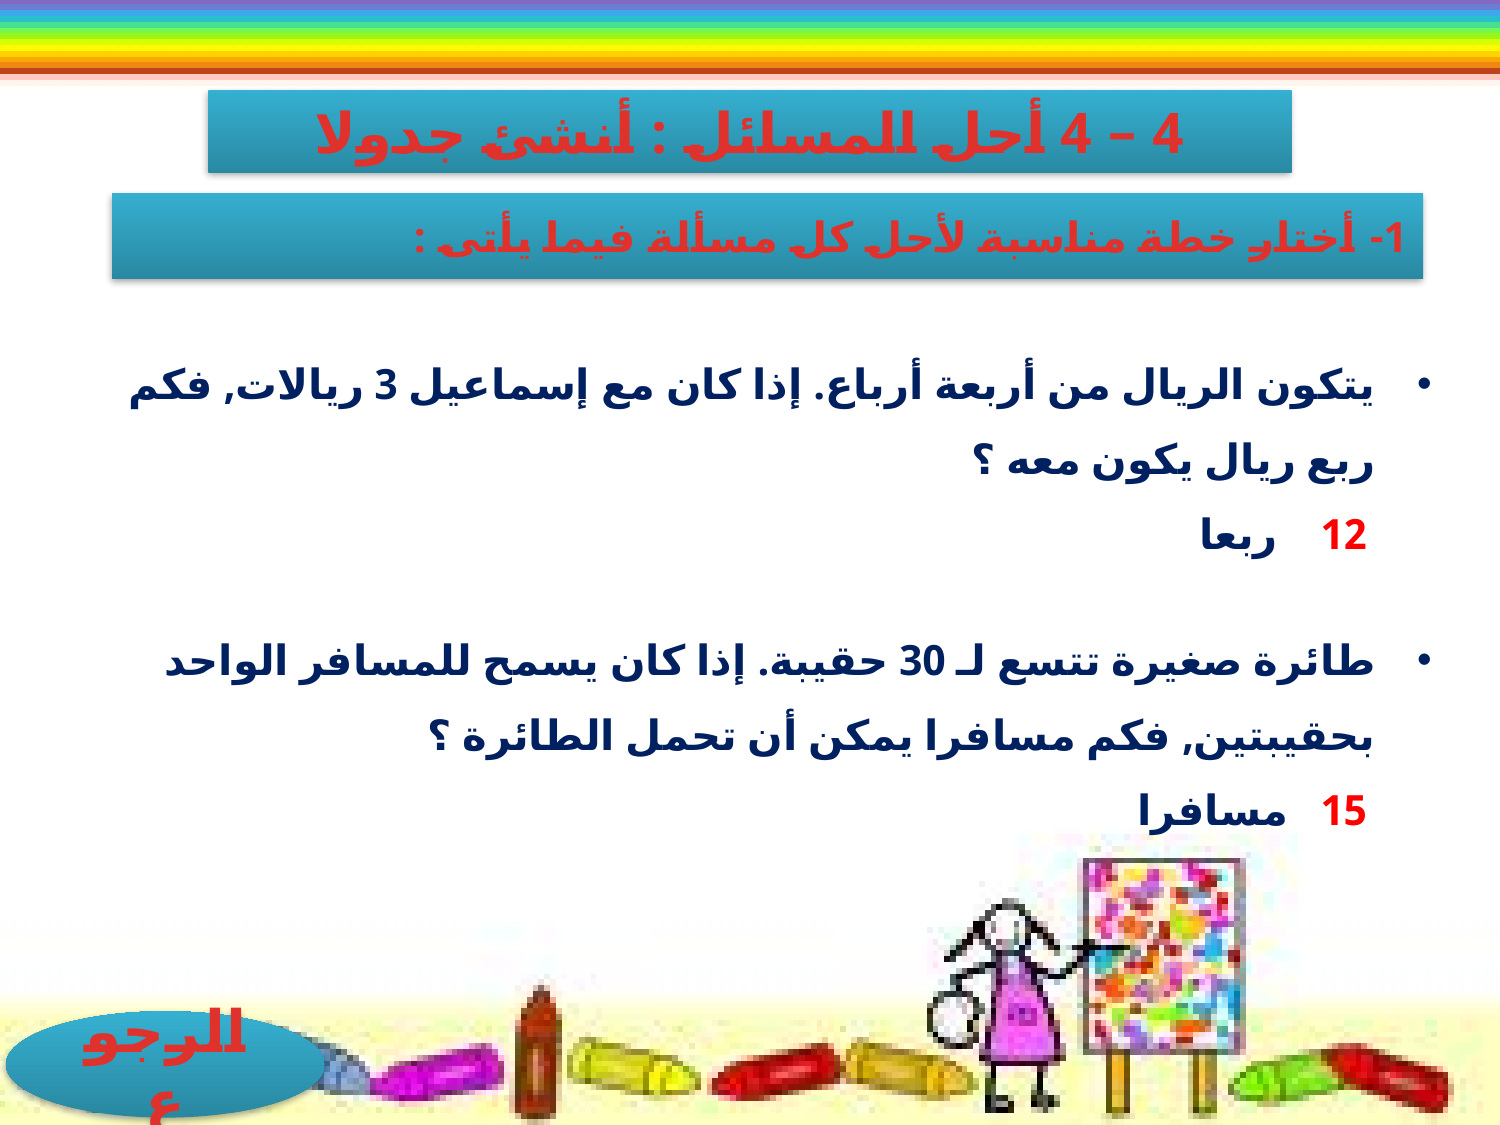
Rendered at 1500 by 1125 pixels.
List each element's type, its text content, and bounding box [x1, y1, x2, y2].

text_box 1- أختار خطة مناسبة لأحل كل مسألة فيما يأتى : [112, 193, 1424, 279]
text_box الرجوع [5, 1011, 325, 1118]
subtitle 4 – 4 أحل المسائل : أنشئ جدولا [208, 90, 1292, 173]
text_box طائرة صغيرة تتسع لـ 30 حقيبة. إذا كان يسمح للمسافر الواحد بحقيبتين, فكم مسافرا يمكن أن تحمل الطائرة ؟ 15 مسافرا [93, 601, 1447, 842]
text_box يتكون الريال من أربعة أرباع. إذا كان مع إسماعيل 3 ريالات, فكم ربع ريال يكون معه ؟ 12 ربعا [82, 325, 1447, 566]
picture [0, 0, 1500, 1125]
